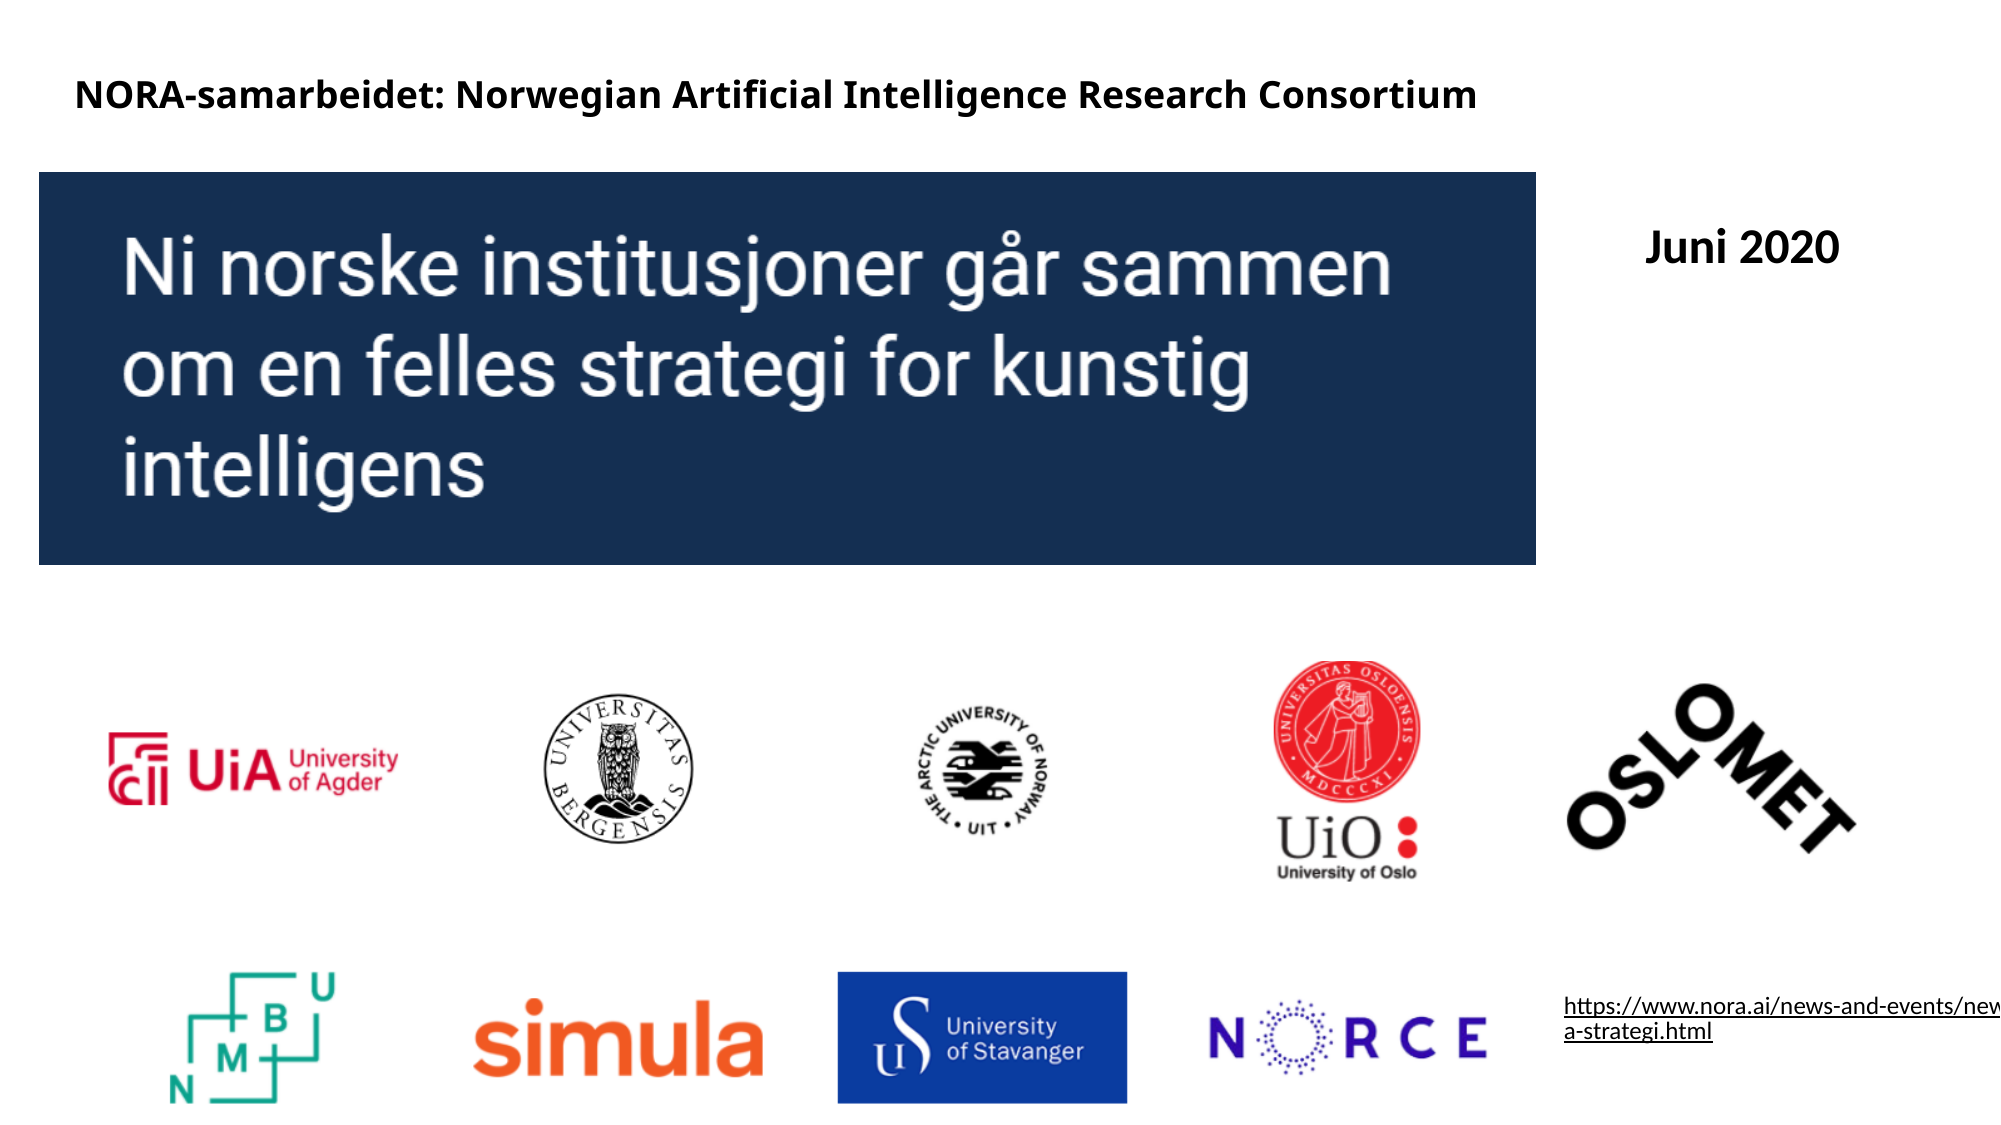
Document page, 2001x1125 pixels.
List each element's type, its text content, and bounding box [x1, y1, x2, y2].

text_box NORA-samarbeidet: Norwegian Artificial Intelligence Research Consortium [59, 63, 1536, 124]
text_box Juni 2020 [1630, 206, 2000, 281]
text_box https://www.nora.ai/news-and-events/news/nora-strategi.html [1953, 982, 2000, 1057]
picture [39, 172, 1536, 565]
picture [1, 661, 1953, 1125]
